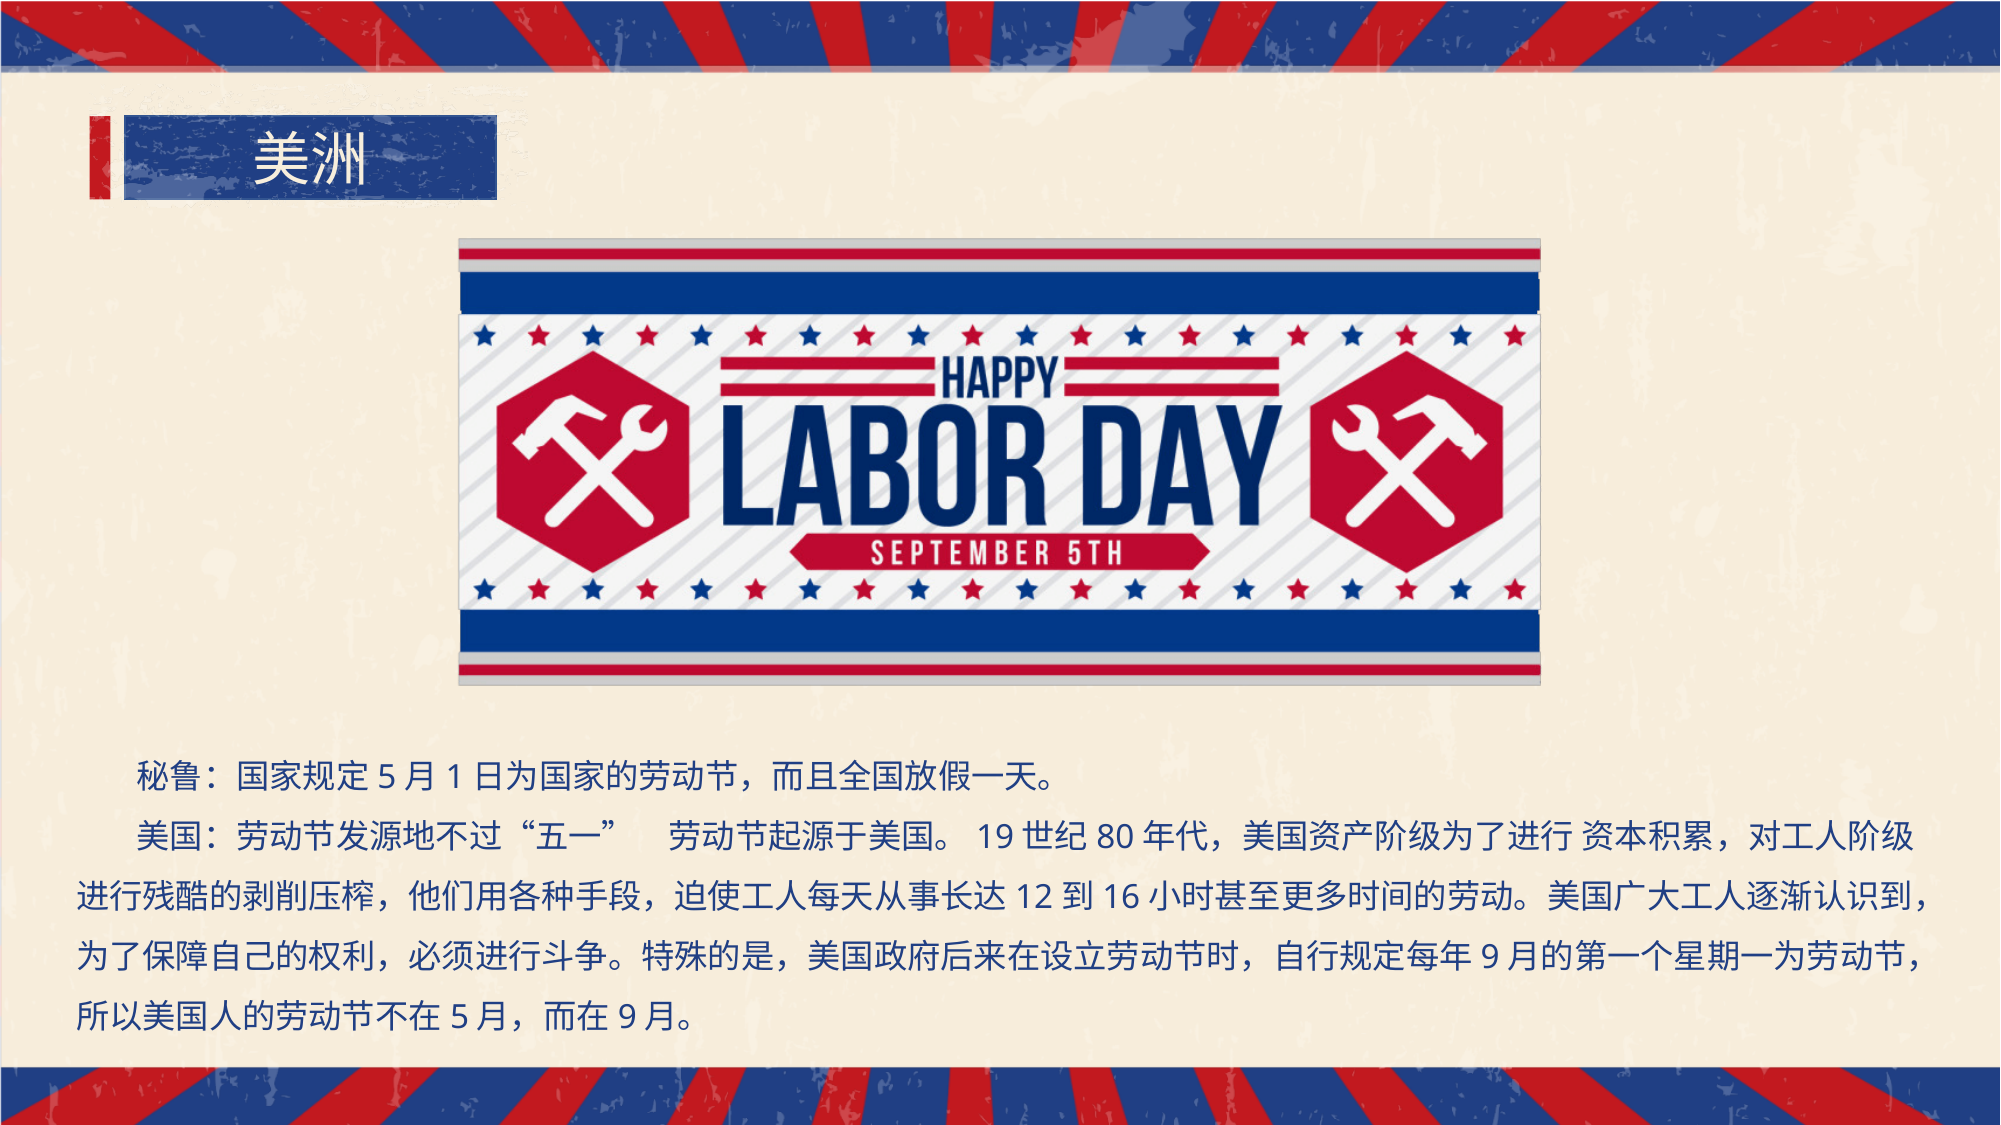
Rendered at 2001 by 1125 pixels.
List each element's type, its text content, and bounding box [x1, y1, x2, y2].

picture [2, 2, 2000, 1125]
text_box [89, 84, 527, 208]
text_box 秘鲁：国家规定5月1日为国家的劳动节，而且全国放假一天。 美国：劳动节发源地不过“五一” 劳动节起源于美国。19世纪80年代，美国资产阶级为了进行 资本积累，对工人阶级进行残酷的剥削压榨，他们用各种手段，迫使工人每天从事长达12到16小时甚至更多时间的劳动。美国广大工人逐渐认识到，为了保障自己的权利，必须进行斗争。特殊的是，美国政府后来在设立劳动节时，自行规定每年9月的第一个星期一为劳动节，所以美国人的劳动节不在5月，而在9月。 [61, 728, 1939, 1043]
